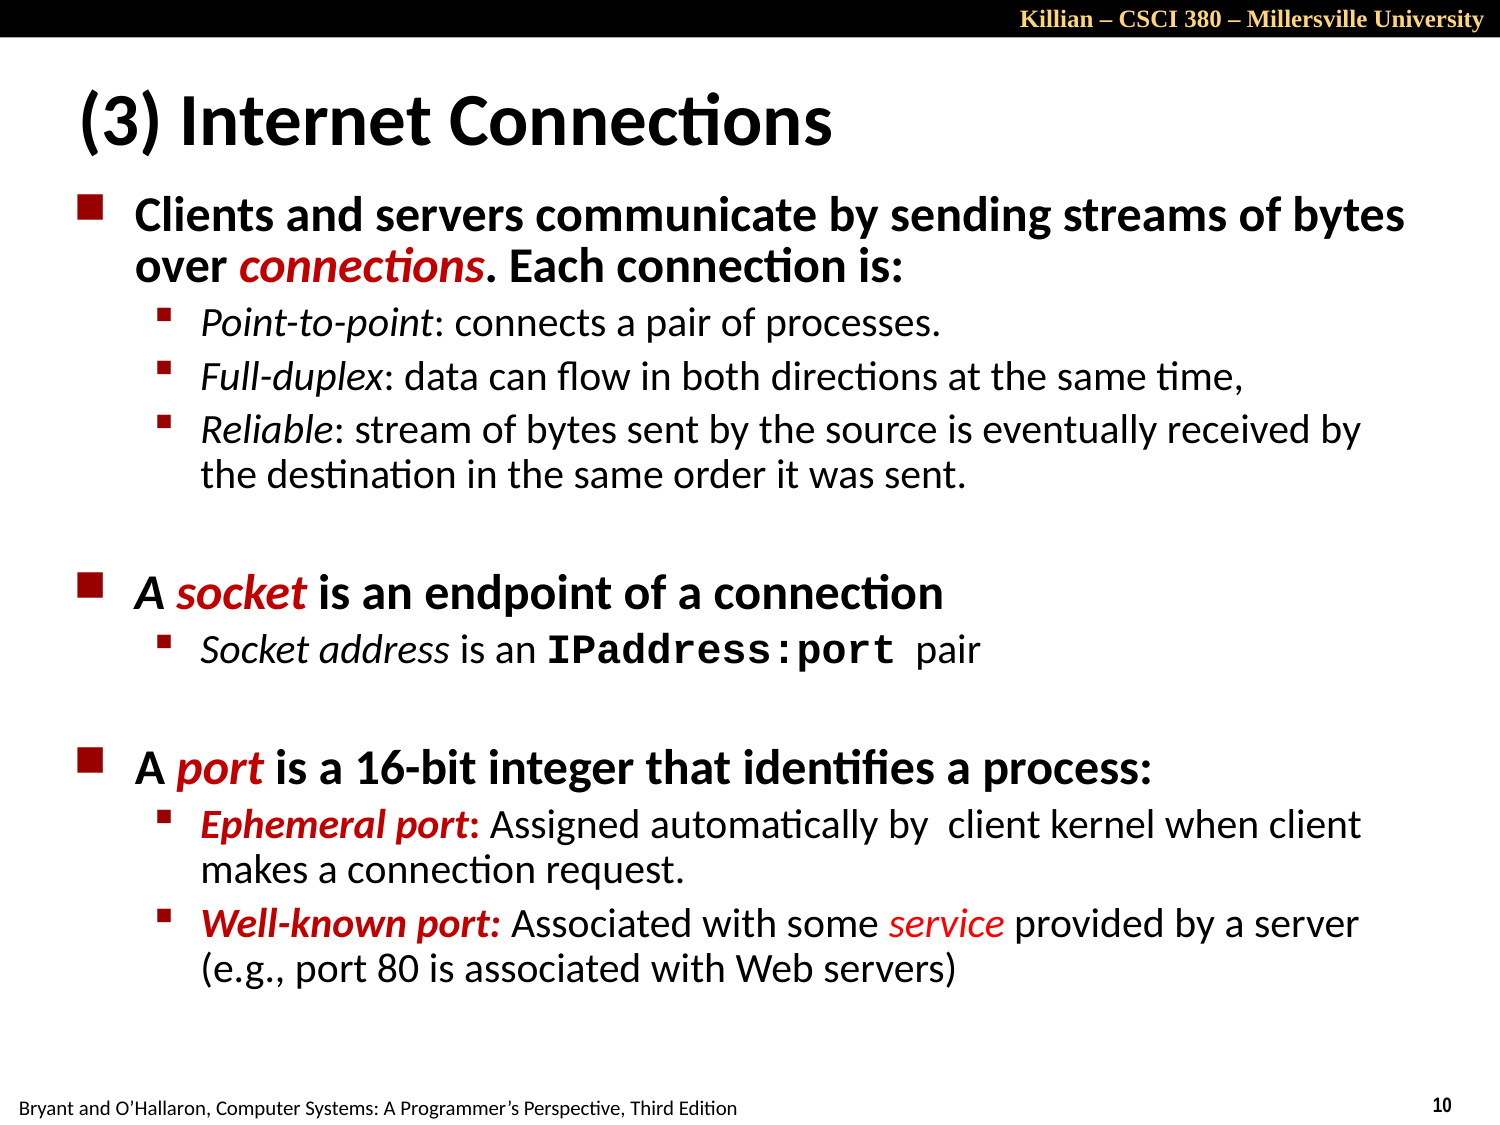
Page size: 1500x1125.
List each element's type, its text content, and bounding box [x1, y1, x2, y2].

list Clients and servers communicate by sending streams of bytes over connections. Each connection is: Point-to-point: connects a pair of processes. Full-duplex: data can flow in both directions at the same time, Reliable: stream of bytes sent by the source is eventually received by the destination in the same order it was sent. A socket is an endpoint of a connection Socket address is an IPaddress:port pair A port is a 16-bit integer that identifies a process: Ephemeral port: Assigned automatically by client kernel when client makes a connection request. Well-known port: Associated with some service provided by a server (e.g., port 80 is associated with Web servers) [63, 182, 1427, 1084]
title (3) Internet Connections [63, 68, 1176, 163]
